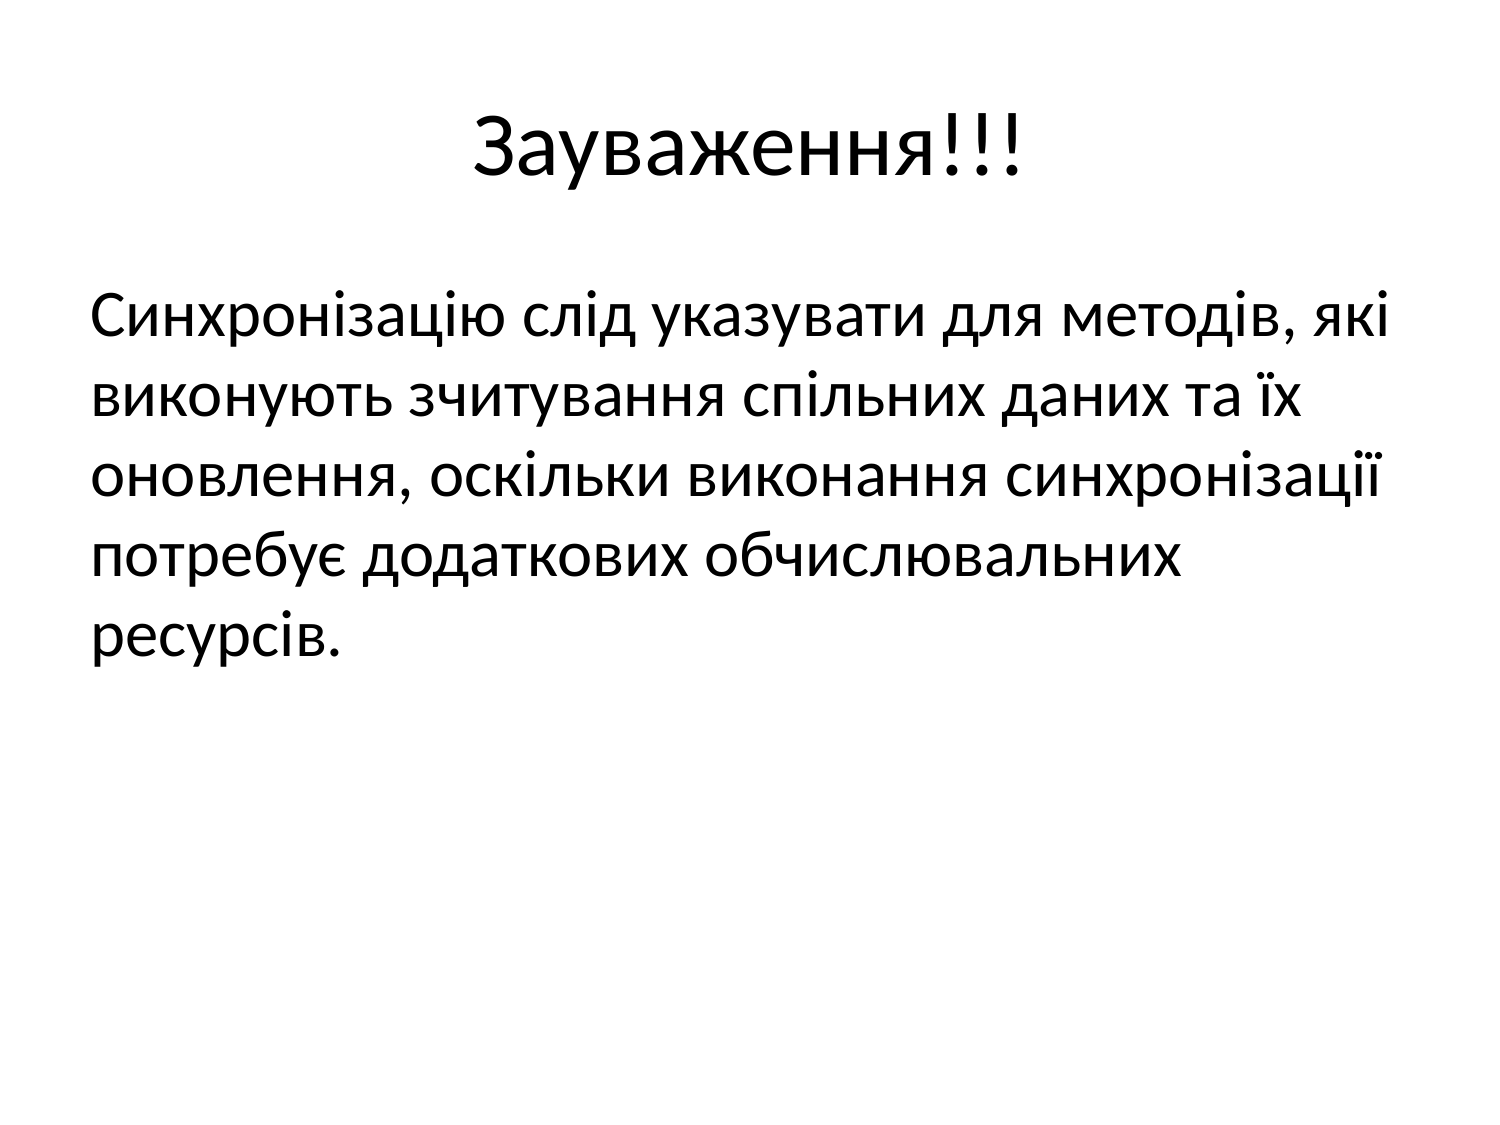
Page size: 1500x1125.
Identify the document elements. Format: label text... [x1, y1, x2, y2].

list Синхронізацію слід указувати для методів, які виконують зчитування спільних даних та їх оновлення, оскільки виконання синхронізації потребує додаткових обчислювальних ресурсів. [75, 262, 1425, 1005]
title Зауваження!!! [75, 45, 1425, 233]
